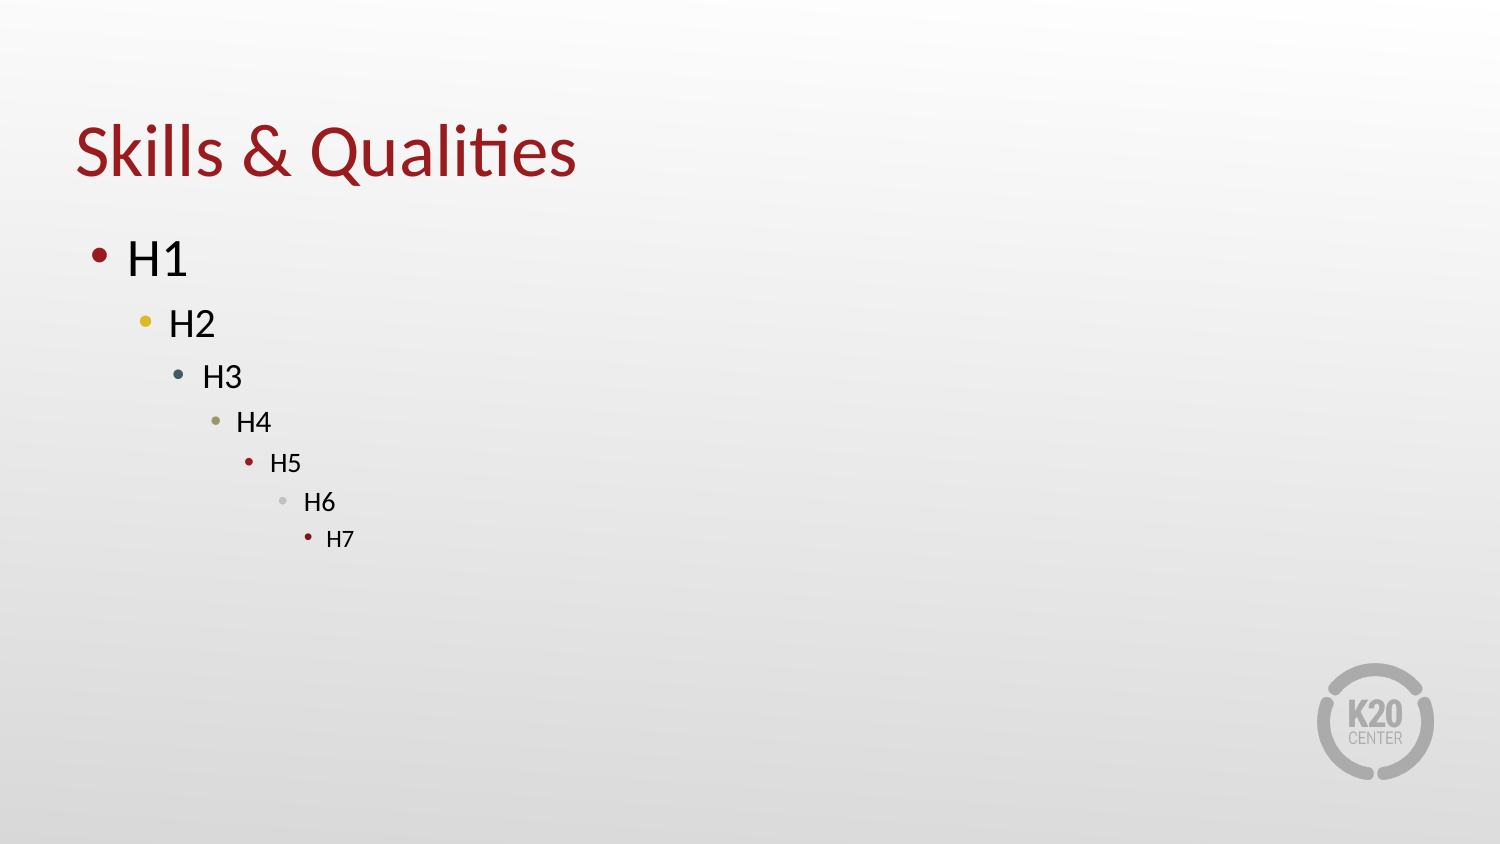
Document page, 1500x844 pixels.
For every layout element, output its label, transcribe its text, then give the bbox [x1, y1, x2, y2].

list H1 H2 H3 H4 H5 H6 H7 [75, 214, 1425, 779]
picture [1300, 646, 1451, 797]
title Skills & Qualities [75, 50, 1425, 191]
